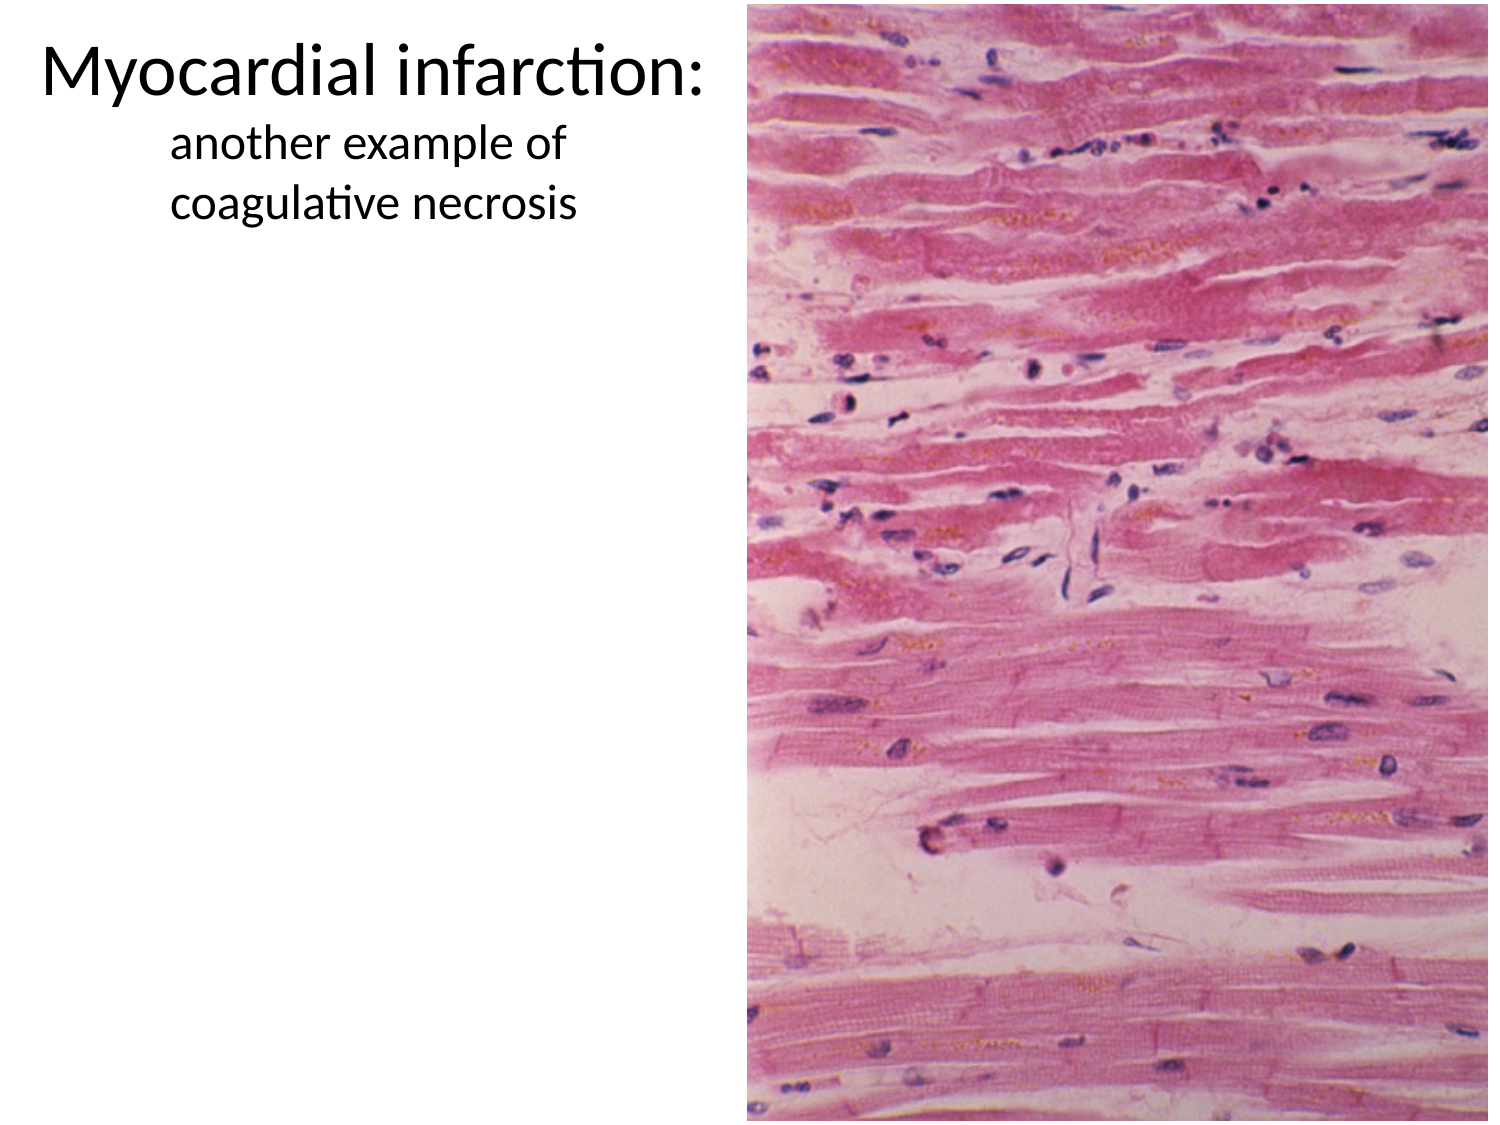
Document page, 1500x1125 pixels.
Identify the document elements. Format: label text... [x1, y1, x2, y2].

picture [747, 4, 1488, 1121]
title Myocardial infarction: another example of coagulative necrosis [0, 0, 748, 250]
